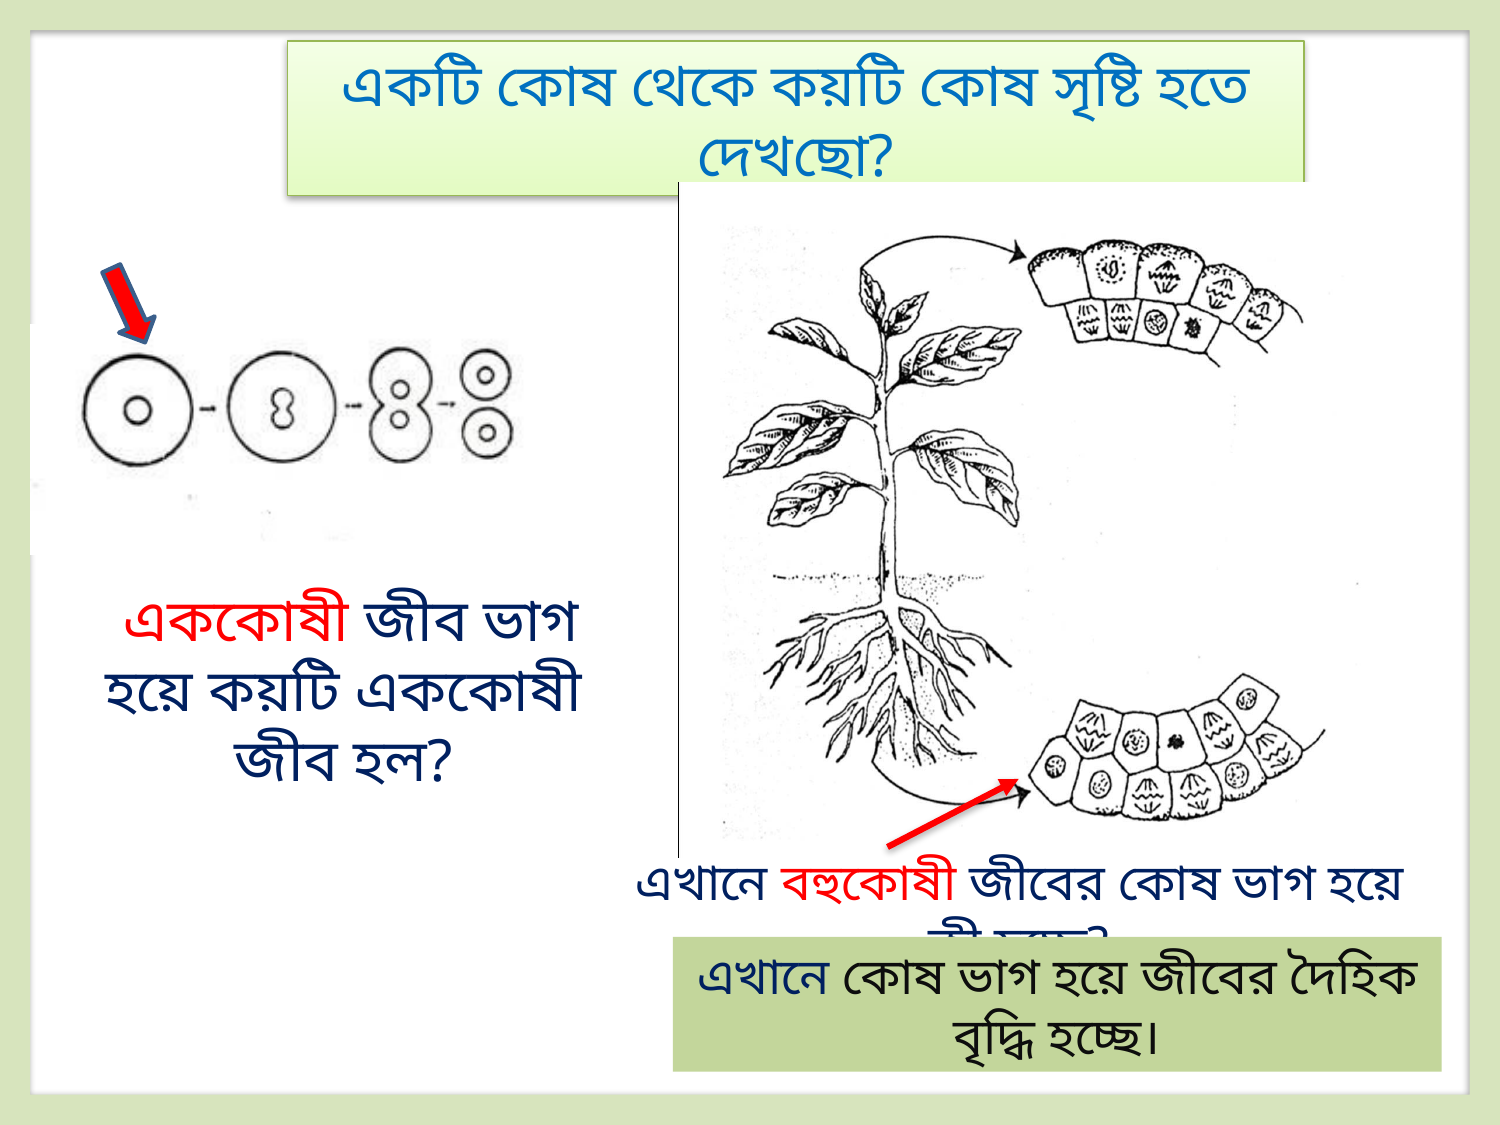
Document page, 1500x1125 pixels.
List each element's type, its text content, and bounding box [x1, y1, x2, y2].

text_box এখানে কোষ ভাগ হয়ে জীবের দৈহিক বৃদ্ধি হচ্ছে। [672, 936, 1442, 1072]
picture [30, 324, 598, 555]
picture [678, 182, 1363, 858]
text_box [100, 262, 157, 323]
text_box [0, 0, 1500, 1125]
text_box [887, 778, 1019, 848]
text_box এককোষী জীব ভাগ হয়ে কয়টি এককোষী জীব হল? [49, 575, 638, 801]
text_box একটি কোষ থেকে কয়টি কোষ সৃষ্টি হতে দেখছো? [287, 40, 1305, 196]
text_box এখানে বহুকোষী জীবের কোষ ভাগ হয়ে কী হচ্ছে? [574, 834, 1463, 980]
